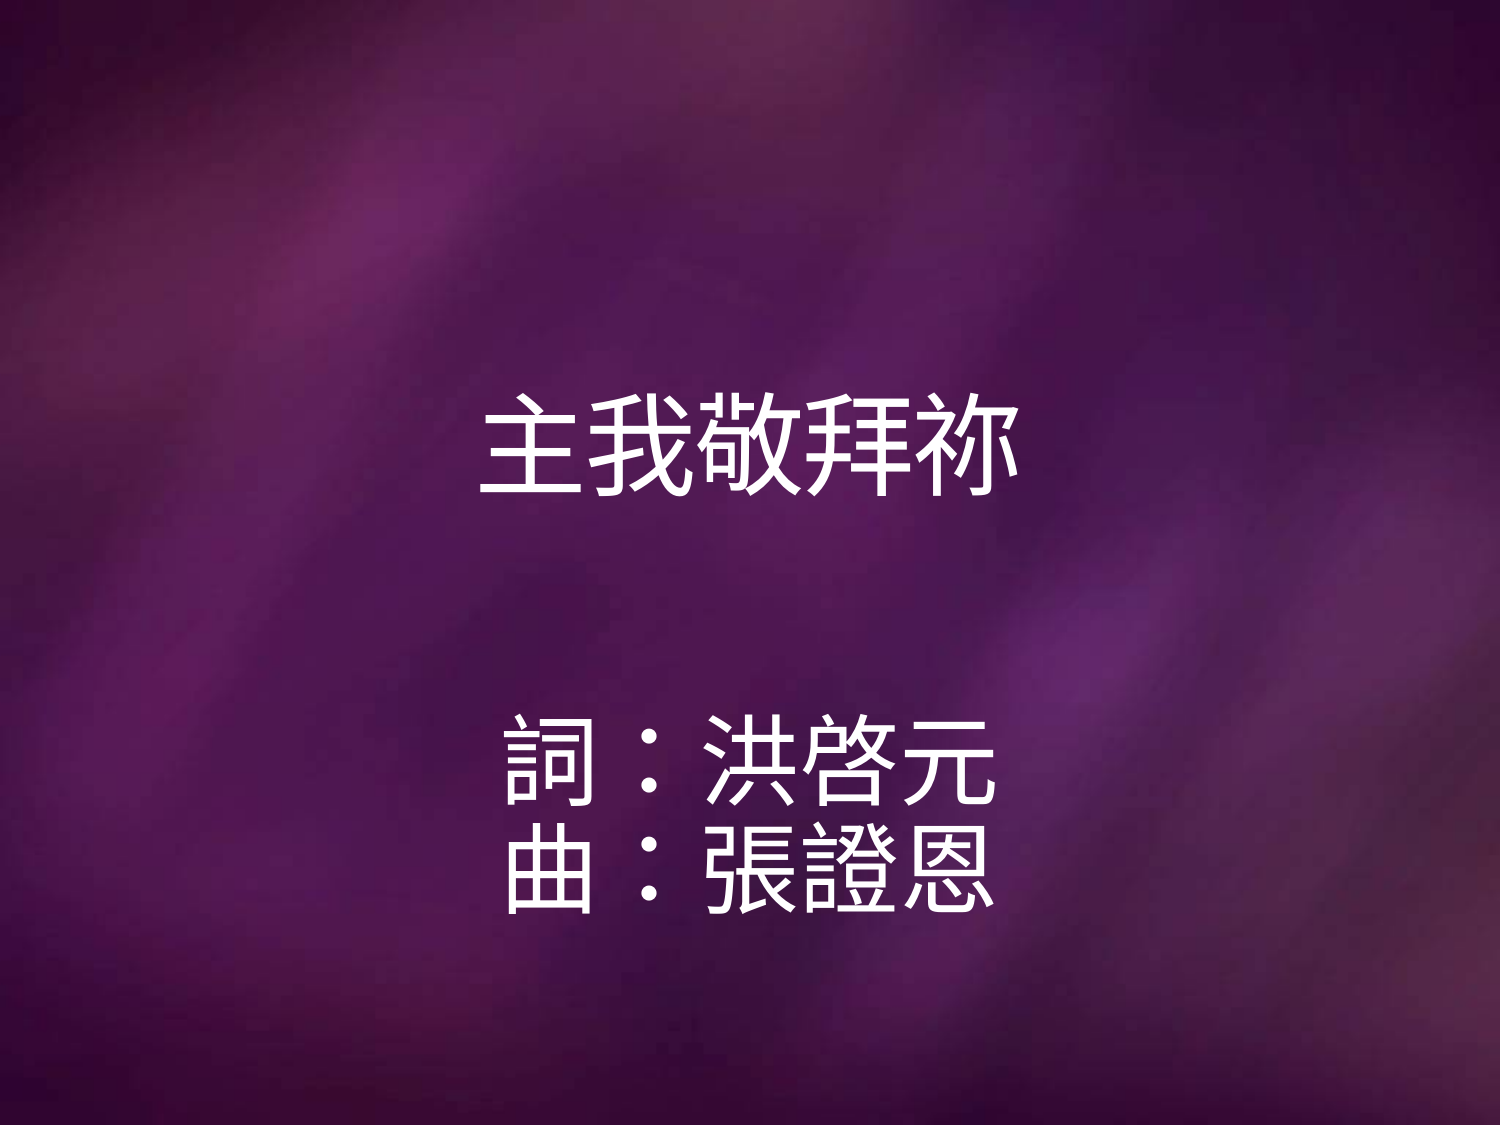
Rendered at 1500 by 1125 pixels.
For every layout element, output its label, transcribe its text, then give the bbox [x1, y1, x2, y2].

title 主我敬拜祢 [119, 375, 1380, 563]
subtitle 詞：洪啓元 曲：張證恩 [119, 712, 1380, 925]
picture [0, 0, 1500, 1125]
